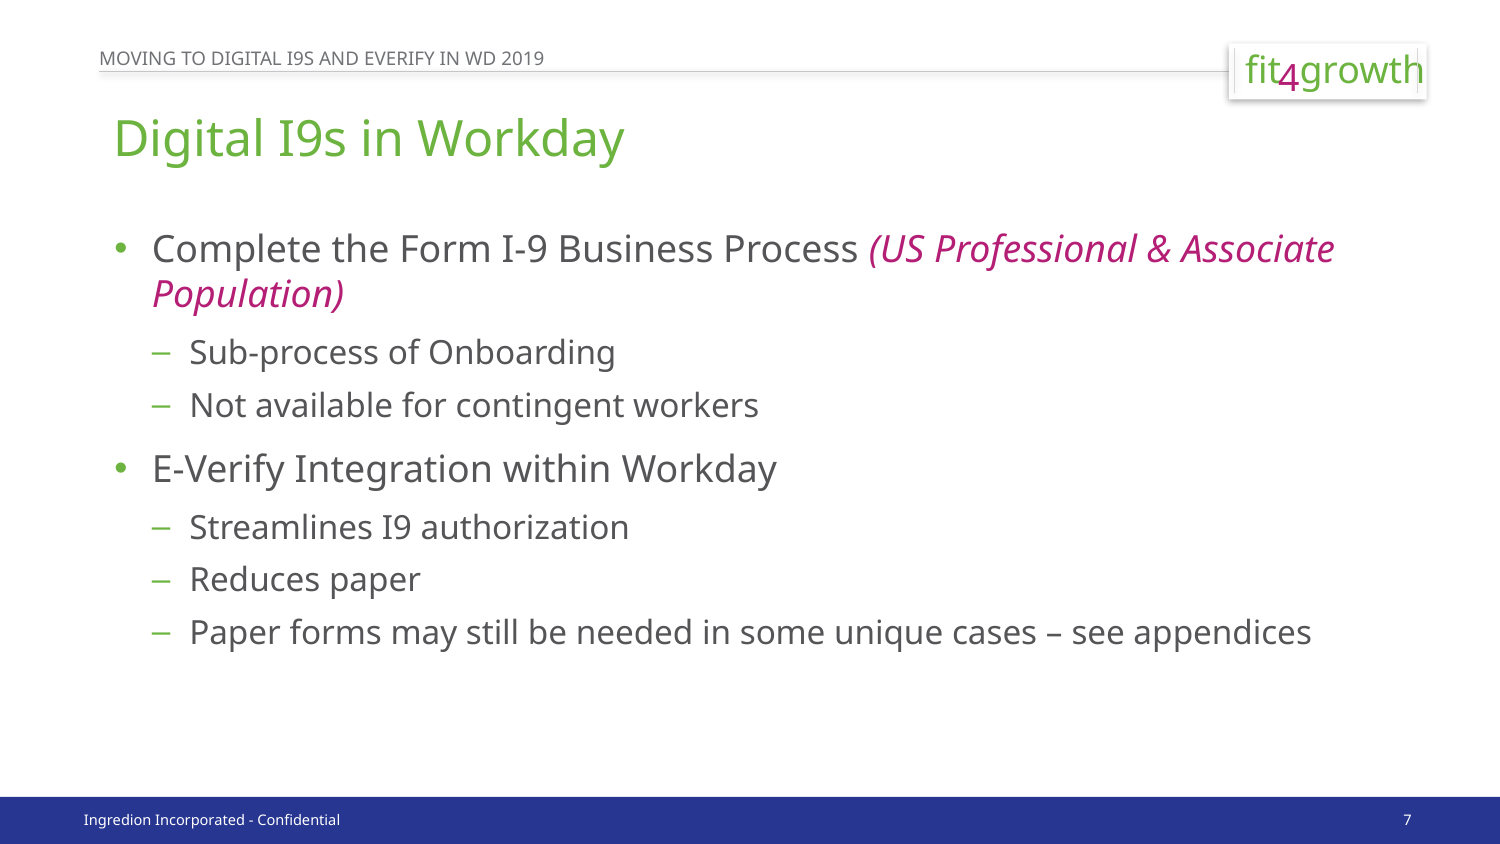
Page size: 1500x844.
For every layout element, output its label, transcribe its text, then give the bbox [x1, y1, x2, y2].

list Complete the Form I-9 Business Process (US Professional & Associate Population) Sub-process of Onboarding Not available for contingent workers E-Verify Integration within Workday Streamlines I9 authorization Reduces paper Paper forms may still be needed in some unique cases – see appendices [99, 217, 1418, 704]
slide_number 7 [1076, 805, 1427, 837]
title Digital I9s in Workday [98, 118, 1416, 175]
